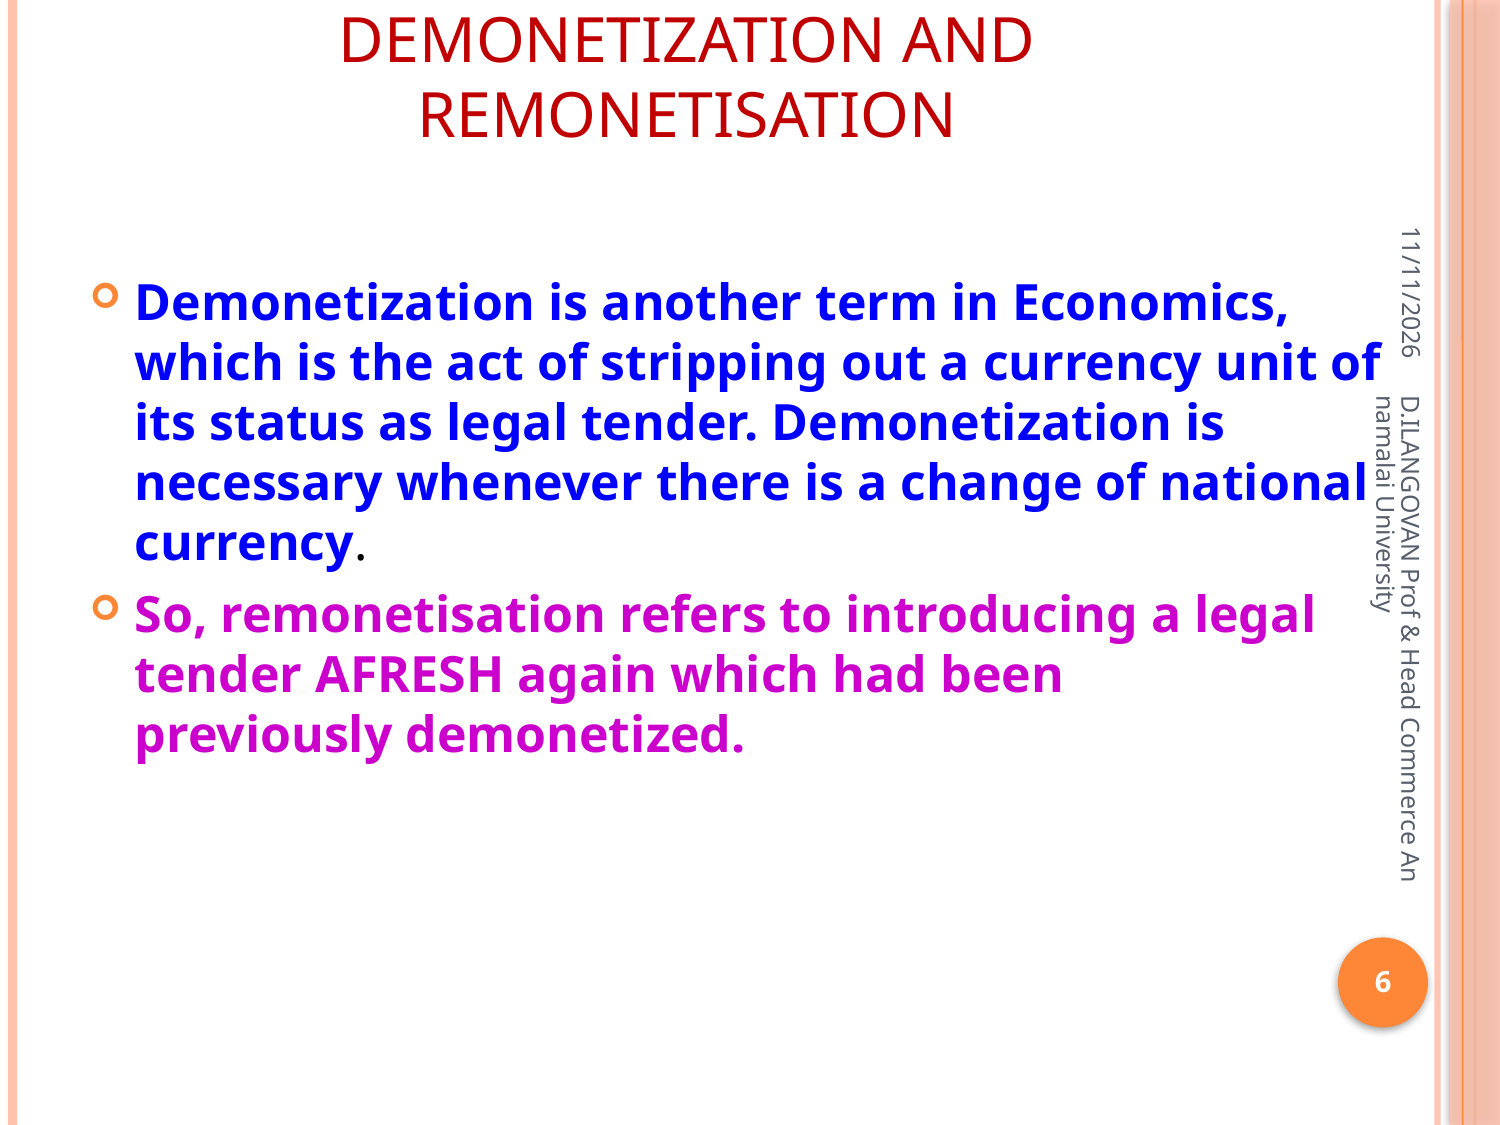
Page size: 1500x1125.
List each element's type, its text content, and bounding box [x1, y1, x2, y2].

list Demonetization is another term in Economics, which is the act of stripping out a currency unit of its status as legal tender. Demonetization is necessary whenever there is a change of national currency. So, remonetisation refers to introducing a legal tender AFRESH again which had been previously demonetized. [75, 262, 1425, 1062]
title Demonetization and Remonetisation [75, 45, 1300, 233]
slide_number 6 [1333, 940, 1434, 1027]
slide_number 06-Apr-20 [1378, 43, 1442, 374]
footer D.ILANGOVAN Prof & Head Commerce Annamalai University [1379, 380, 1440, 906]
